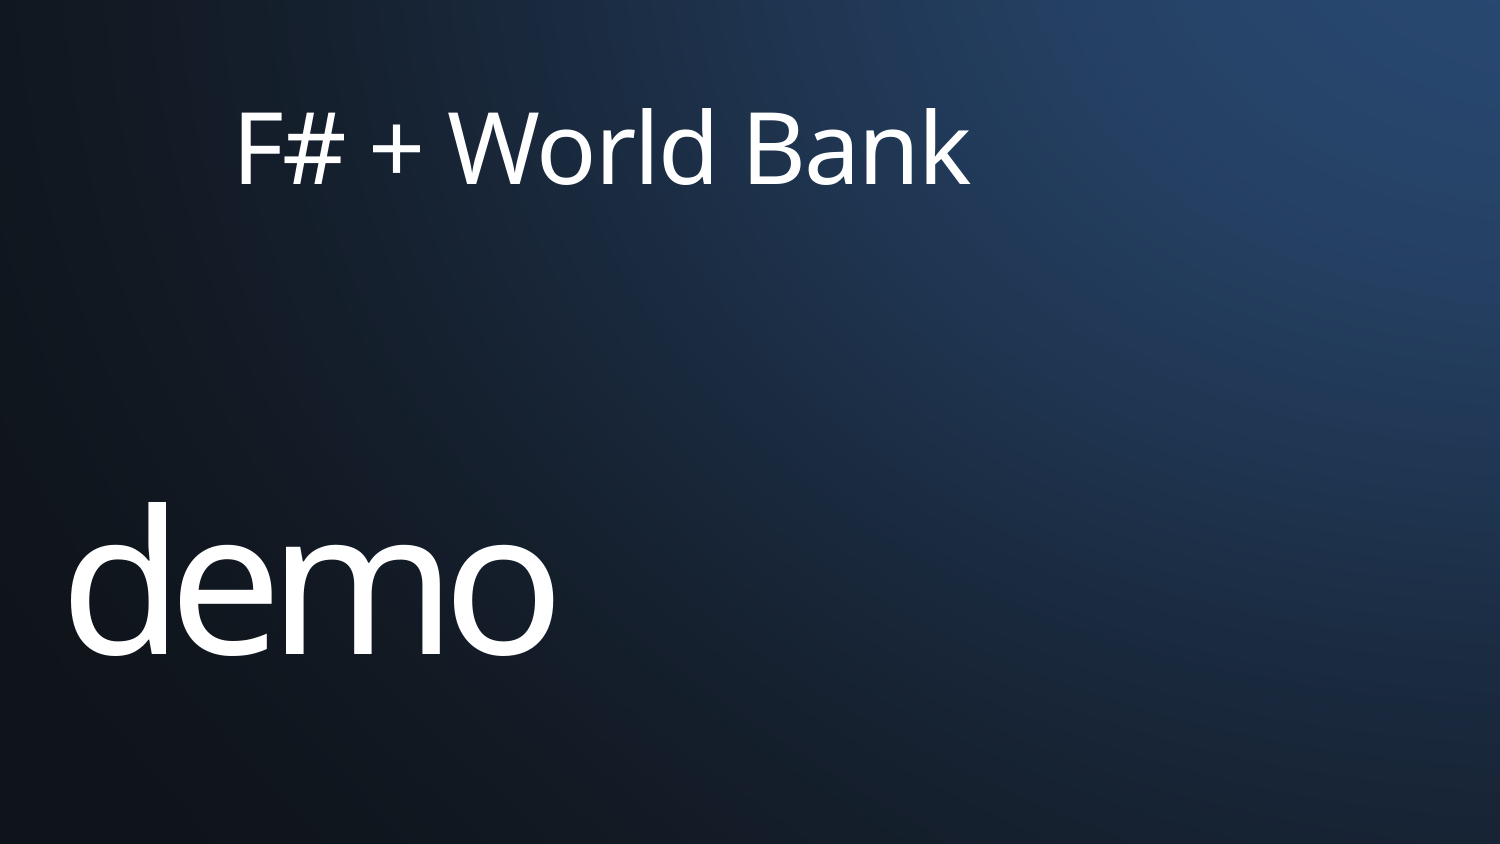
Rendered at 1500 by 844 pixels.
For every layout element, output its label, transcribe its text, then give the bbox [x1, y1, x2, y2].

subtitle [232, 283, 1380, 341]
list demo [60, 481, 1436, 652]
title F# + World Bank [232, 58, 1237, 247]
picture [0, 0, 1500, 844]
